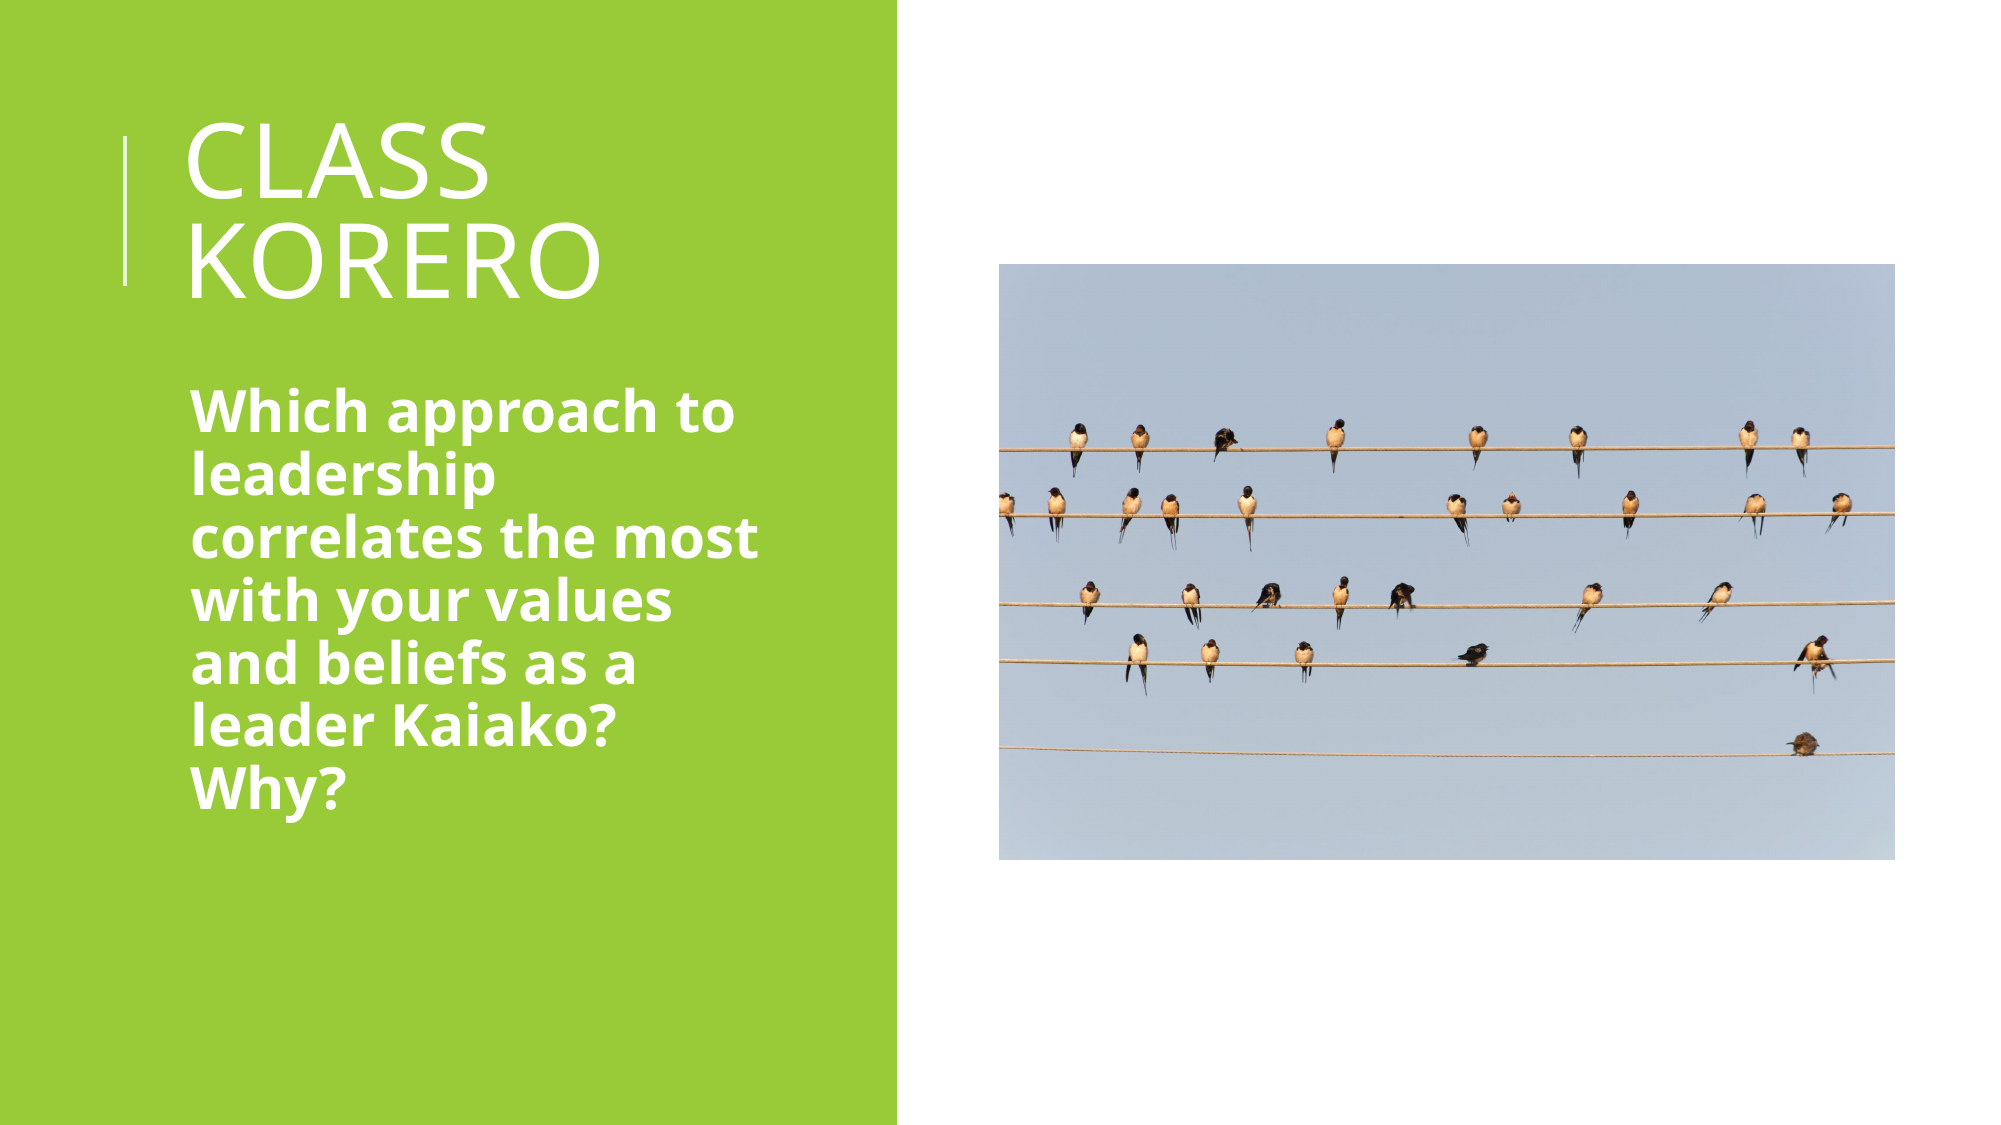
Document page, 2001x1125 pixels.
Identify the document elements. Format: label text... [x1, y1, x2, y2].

title Class korero [168, 96, 788, 342]
text_box [0, 0, 898, 1125]
picture [999, 264, 1896, 861]
list Which approach to leadership correlates the most with your values and beliefs as a leader Kaiako? Why? [168, 375, 790, 1020]
